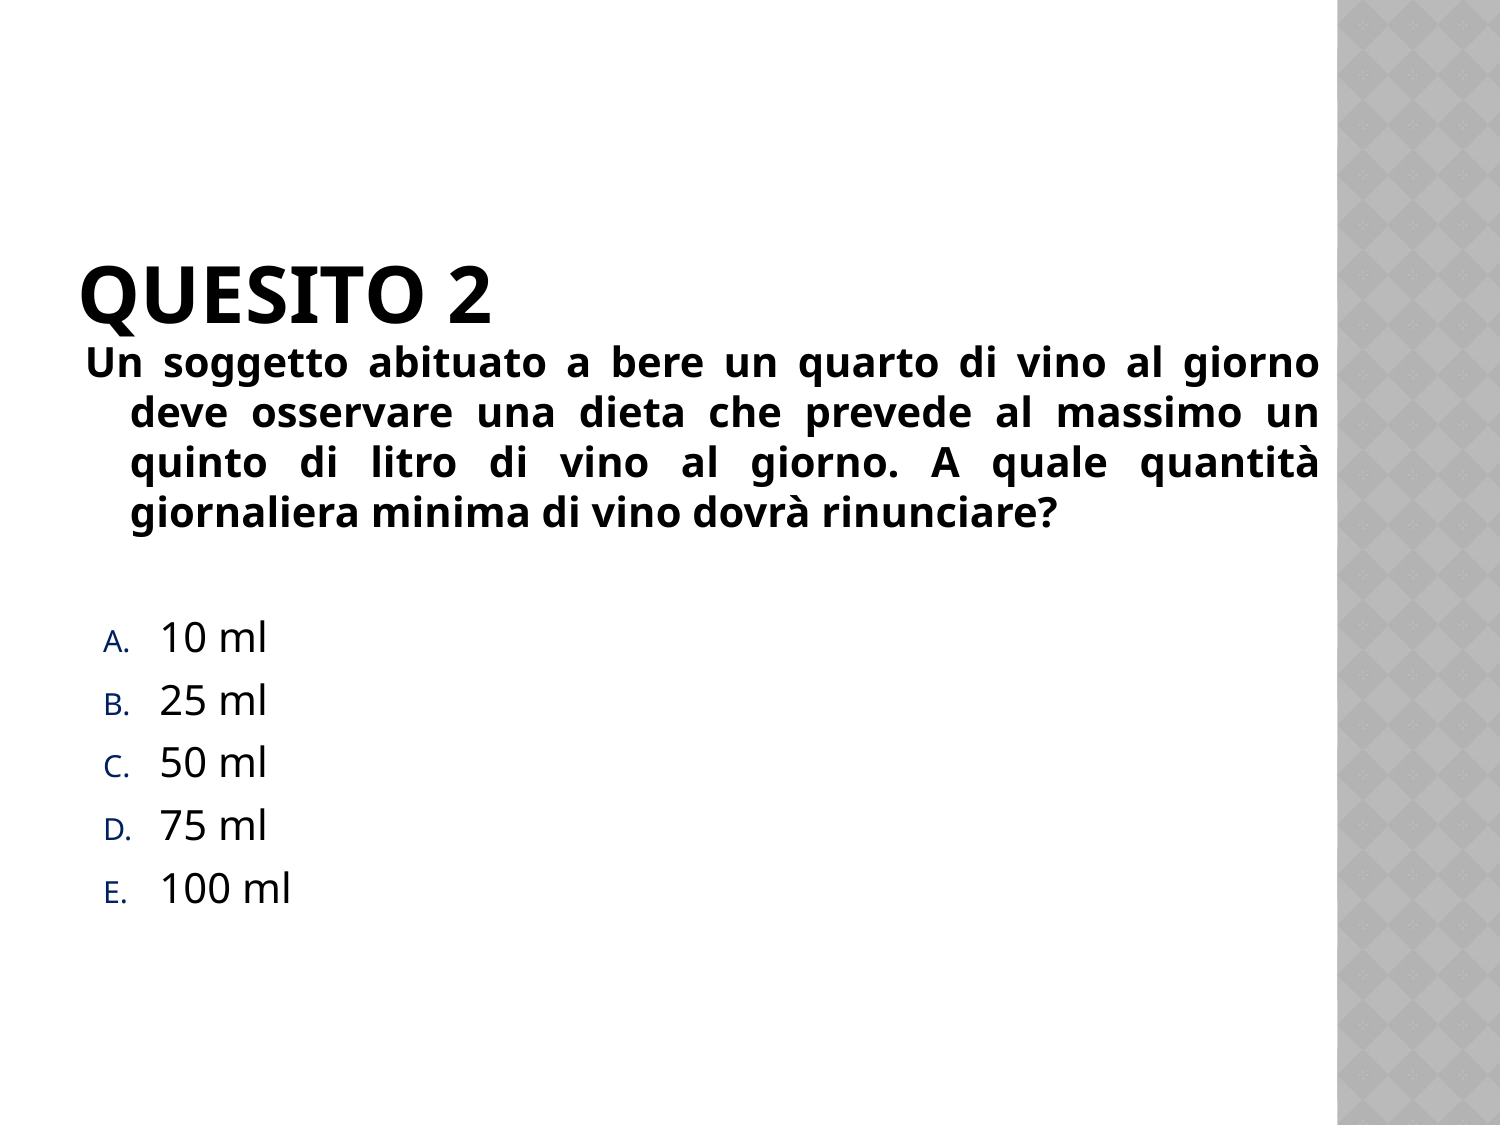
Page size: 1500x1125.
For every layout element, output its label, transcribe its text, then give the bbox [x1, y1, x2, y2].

list Un soggetto abituato a bere un quarto di vino al giorno deve osservare una dieta che prevede al massimo un quinto di litro di vino al giorno. A quale quantità giornaliera minima di vino dovrà rinunciare? 10 ml 25 ml 50 ml 75 ml 100 ml [70, 328, 1336, 1038]
title Quesito 2 [70, 164, 1421, 339]
